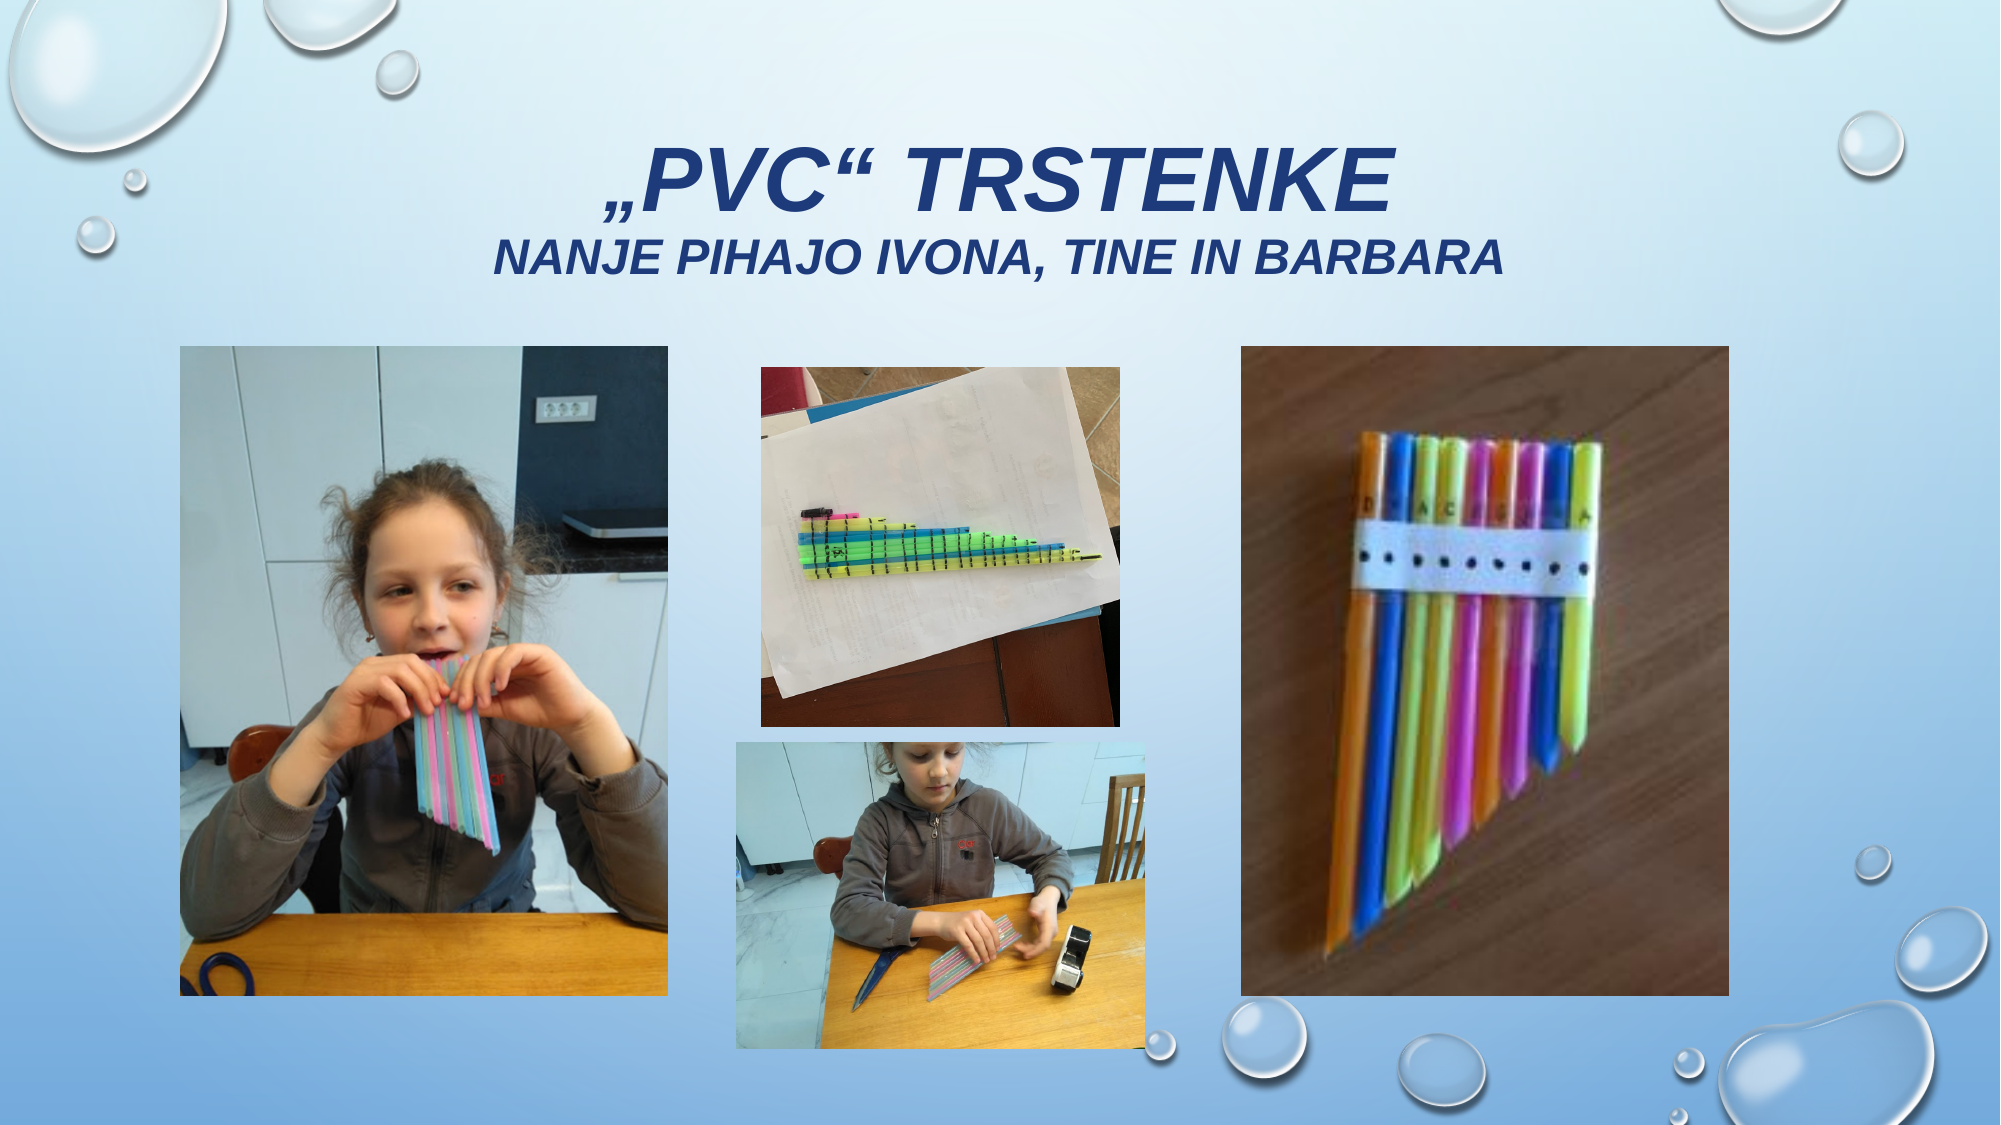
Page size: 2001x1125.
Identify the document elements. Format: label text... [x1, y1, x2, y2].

picture [0, 0, 2000, 1125]
title „pvc“ TRSTENKE nanje PihaJO IVONA, TINE IN BARBARA [149, 45, 1851, 373]
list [736, 742, 1145, 1049]
